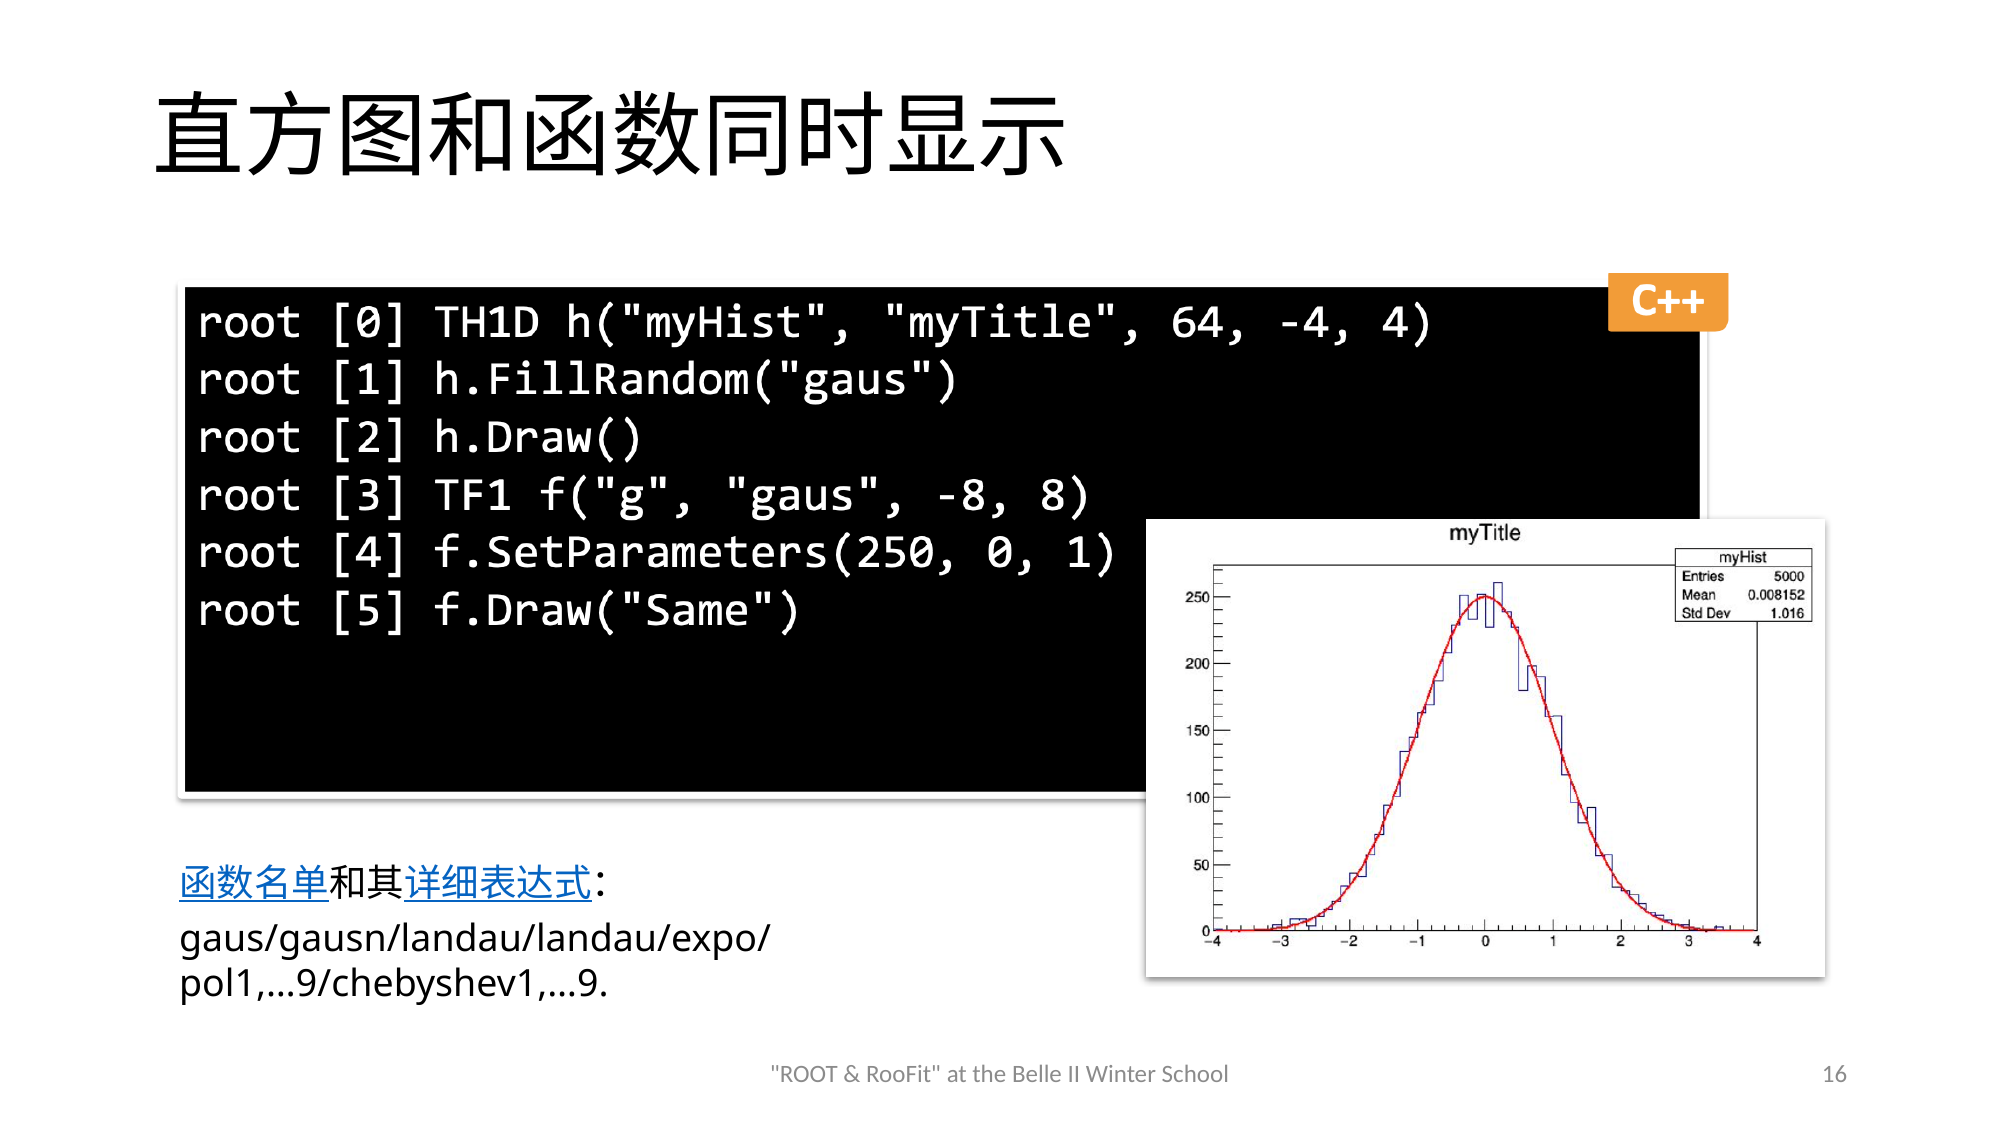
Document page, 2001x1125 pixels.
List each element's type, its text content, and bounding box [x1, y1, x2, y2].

text_box 函数名单和其详细表达式： gaus/gausn/landau/landau/expo/pol1,…9/chebyshev1,…9. [164, 987, 840, 1011]
text_box 直方图和函数同时显示 [137, 59, 1863, 218]
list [164, 273, 1836, 987]
footer "ROOT & RooFit" at the Belle II Winter School [662, 1042, 1338, 1103]
slide_number 16 [1412, 1042, 1863, 1103]
